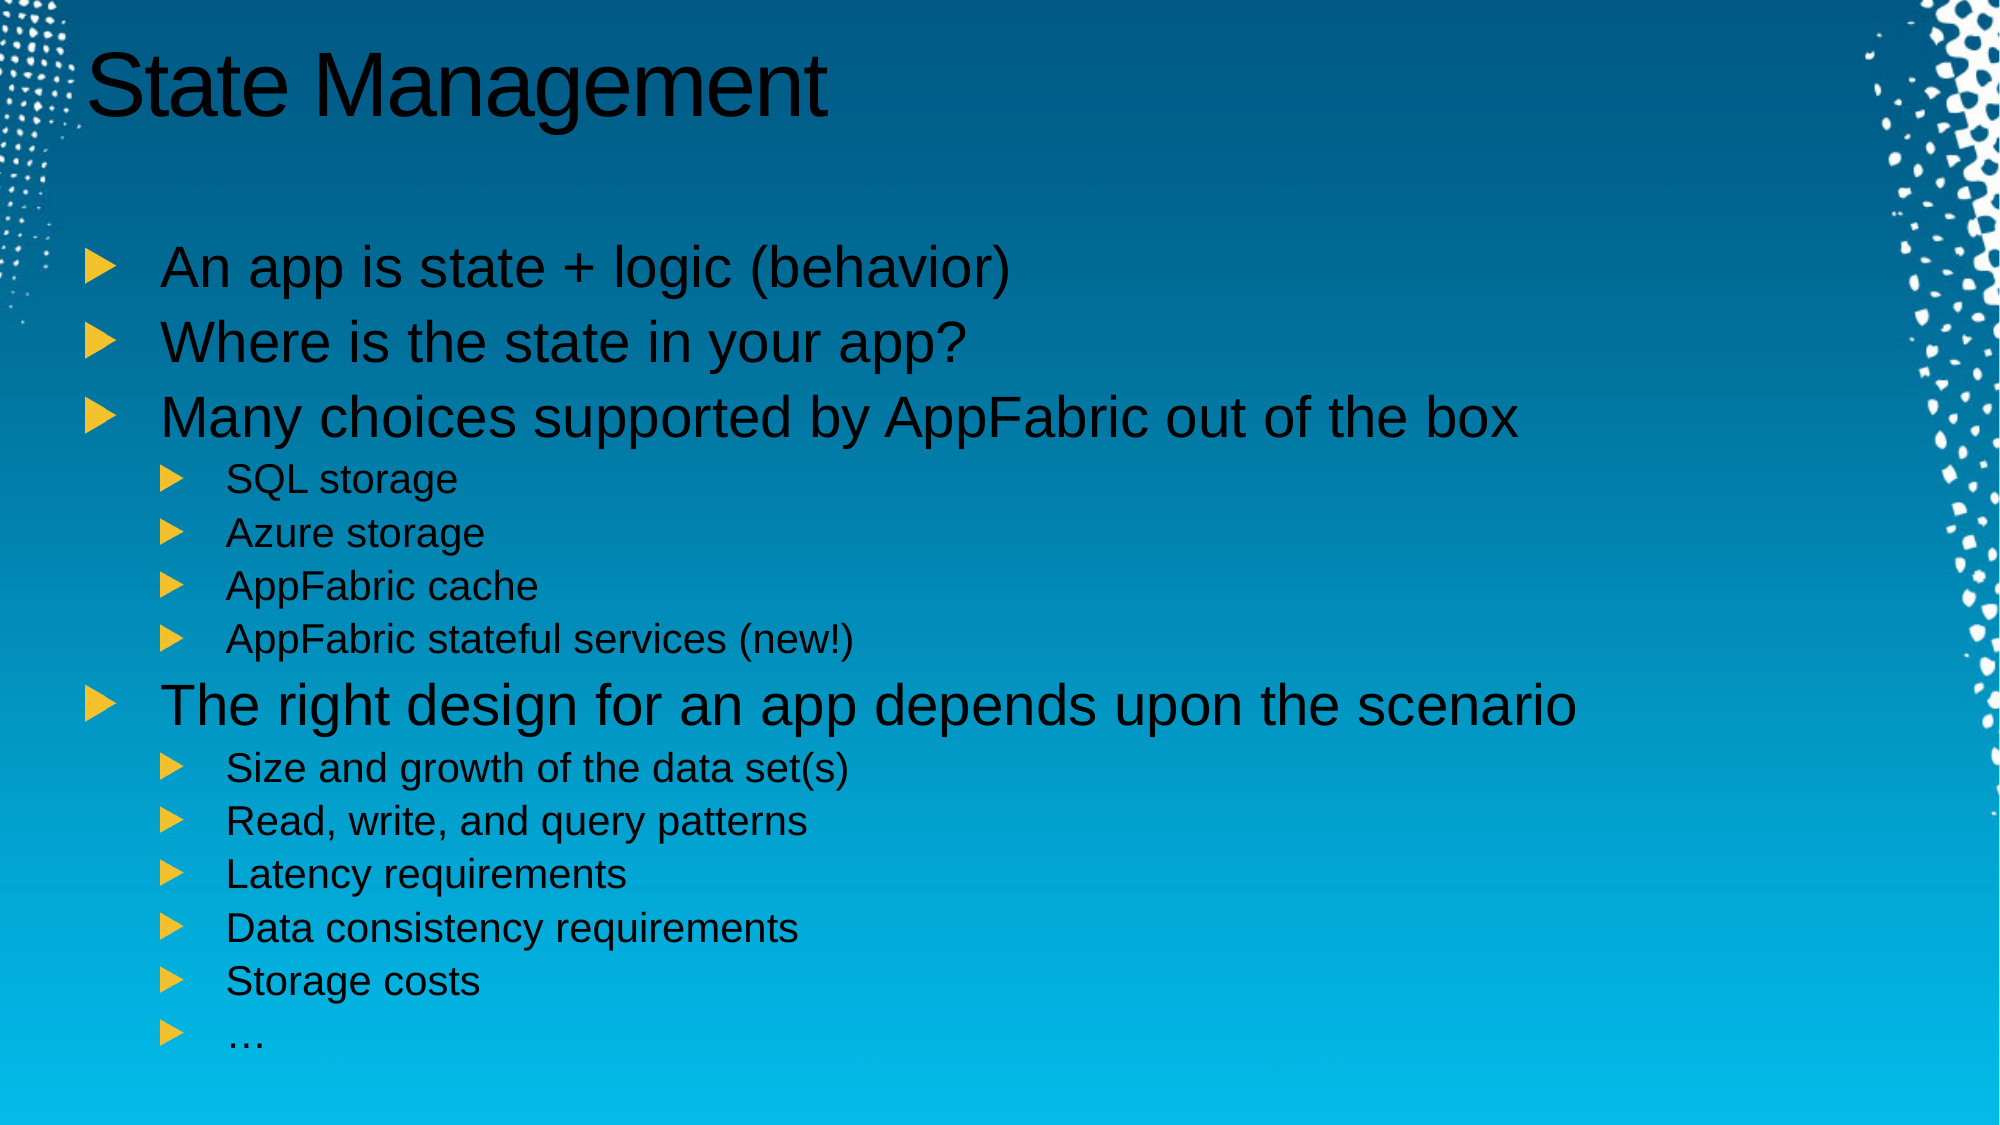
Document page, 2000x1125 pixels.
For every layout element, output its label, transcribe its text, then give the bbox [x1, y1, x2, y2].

picture [1942, 269, 1953, 276]
picture [1963, 535, 1977, 550]
picture [18, 0, 29, 6]
picture [1984, 349, 1992, 357]
picture [1921, 0, 1934, 8]
picture [28, 42, 36, 53]
picture [1982, 714, 1993, 729]
picture [1935, 431, 1946, 449]
picture [9, 84, 15, 91]
picture [161, 914, 181, 938]
picture [161, 968, 182, 991]
picture [161, 573, 182, 596]
picture [1922, 200, 1934, 207]
picture [16, 143, 21, 151]
picture [1995, 582, 2000, 595]
picture [55, 62, 62, 69]
picture [1920, 257, 1932, 264]
picture [13, 41, 25, 49]
picture [11, 55, 21, 64]
picture [47, 0, 57, 10]
picture [1929, 27, 1945, 45]
picture [1983, 404, 1992, 414]
picture [1938, 122, 1950, 133]
picture [161, 754, 181, 778]
picture [24, 72, 32, 79]
picture [1994, 382, 2000, 391]
picture [1942, 465, 1958, 483]
picture [1946, 155, 1961, 167]
picture [1981, 604, 2000, 620]
picture [1955, 557, 1965, 573]
picture [1928, 399, 1939, 415]
picture [1957, 187, 1971, 200]
picture [0, 40, 9, 45]
picture [42, 31, 53, 39]
picture [41, 59, 48, 67]
picture [1990, 492, 2000, 505]
picture [1963, 335, 1972, 344]
picture [30, 14, 40, 23]
picture [1955, 246, 1965, 256]
picture [1930, 291, 1941, 297]
picture [6, 97, 12, 105]
picture [1952, 502, 1967, 516]
picture [43, 42, 49, 53]
picture [86, 686, 114, 720]
picture [1914, 274, 1920, 291]
picture [86, 398, 114, 432]
picture [1889, 152, 1901, 166]
picture [1973, 368, 1982, 380]
picture [1892, 212, 1902, 216]
picture [10, 69, 17, 78]
picture [1970, 426, 1980, 436]
picture [0, 24, 9, 33]
picture [0, 155, 5, 163]
picture [1935, 0, 2000, 306]
picture [1925, 87, 1941, 99]
picture [86, 323, 114, 357]
picture [1935, 379, 1948, 391]
picture [54, 76, 60, 83]
picture [161, 466, 181, 490]
picture [34, 101, 43, 111]
picture [1925, 141, 1935, 155]
picture [1978, 517, 1987, 527]
picture [1960, 392, 1970, 403]
picture [1958, 445, 1968, 460]
picture [1946, 525, 1956, 533]
picture [18, 13, 26, 19]
picture [1915, 109, 1924, 119]
picture [1919, 367, 1930, 378]
picture [1926, 344, 1939, 358]
picture [16, 22, 23, 34]
picture [26, 57, 34, 68]
picture [38, 74, 47, 80]
picture [1941, 324, 1952, 332]
picture [161, 808, 182, 831]
picture [1932, 235, 1943, 241]
picture [161, 626, 181, 650]
picture [33, 88, 42, 97]
picture [1945, 213, 1955, 220]
picture [1953, 301, 1962, 312]
picture [1991, 747, 2000, 765]
picture [1980, 460, 1987, 469]
picture [1911, 223, 1918, 230]
picture [33, 0, 42, 10]
picture [86, 249, 114, 282]
picture [17, 129, 23, 136]
picture [1914, 308, 1929, 326]
picture [1992, 438, 2000, 448]
picture [1974, 683, 1985, 694]
picture [1948, 413, 1958, 424]
picture [1972, 570, 1986, 583]
picture [1963, 278, 1976, 291]
picture [1968, 481, 1978, 492]
picture [58, 32, 66, 41]
picture [1898, 188, 1912, 198]
picture [31, 131, 37, 138]
picture [161, 861, 182, 884]
picture [1988, 691, 2000, 709]
picture [161, 1021, 182, 1044]
picture [29, 27, 38, 38]
picture [1972, 312, 1985, 322]
picture [161, 520, 182, 543]
picture [1963, 589, 1976, 607]
picture [1988, 547, 2000, 561]
title State Management [85, 37, 1914, 138]
picture [33, 116, 40, 124]
picture [1993, 321, 2000, 339]
picture [56, 47, 64, 55]
picture [1935, 177, 1945, 189]
picture [1991, 637, 2000, 652]
picture [45, 16, 55, 24]
picture [1969, 625, 1985, 642]
picture [1979, 657, 1995, 676]
picture [1914, 164, 1923, 177]
picture [3, 10, 11, 18]
picture [1950, 359, 1960, 366]
list An app is state + logic (behavior) Where is the state in your app? Many choices supported by AppFabric out of the box SQL storage Azure storage AppFabric cache AppFabric stateful services (new!) The right design for an app depends upon the scenario Size and growth of the data set(s) Read, write, and query patterns Latency requirements Data consistency requirements Storage costs … [85, 237, 1914, 1090]
